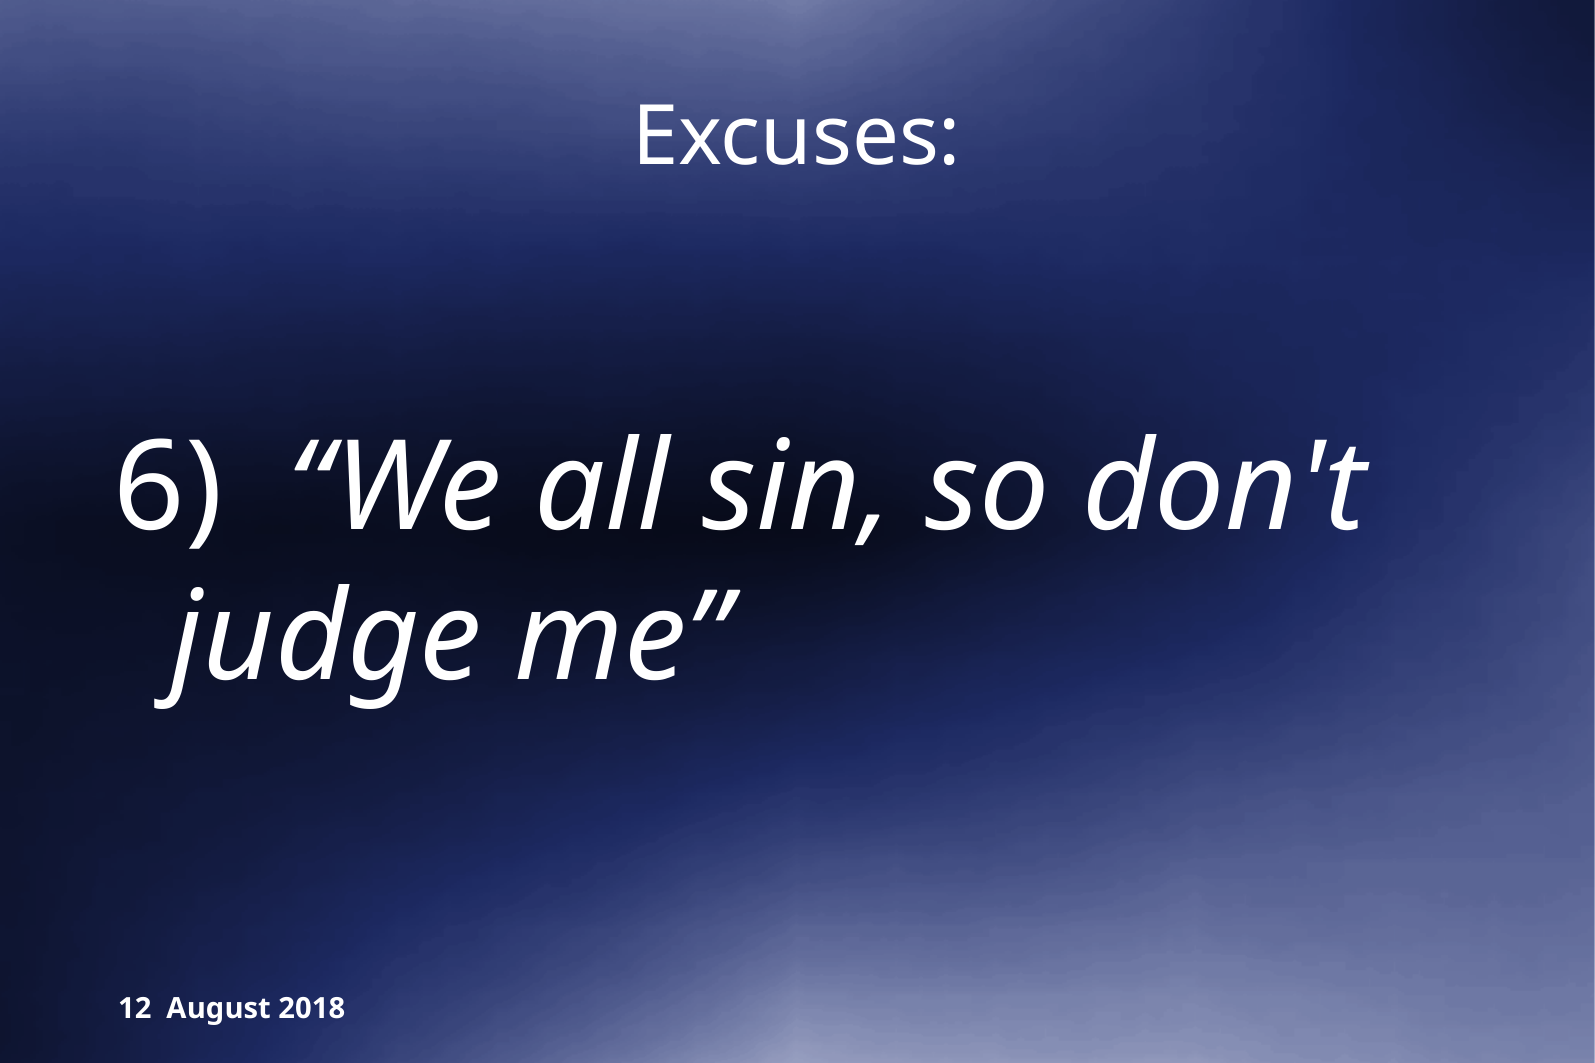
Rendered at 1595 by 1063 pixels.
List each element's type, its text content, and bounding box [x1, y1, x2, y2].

text_box 12 August 2018 [0, 989, 399, 1063]
title Excuses: [79, 80, 1516, 182]
picture [0, 0, 1595, 1063]
list 6) “We all sin, so don't judge me” [79, 404, 1516, 706]
